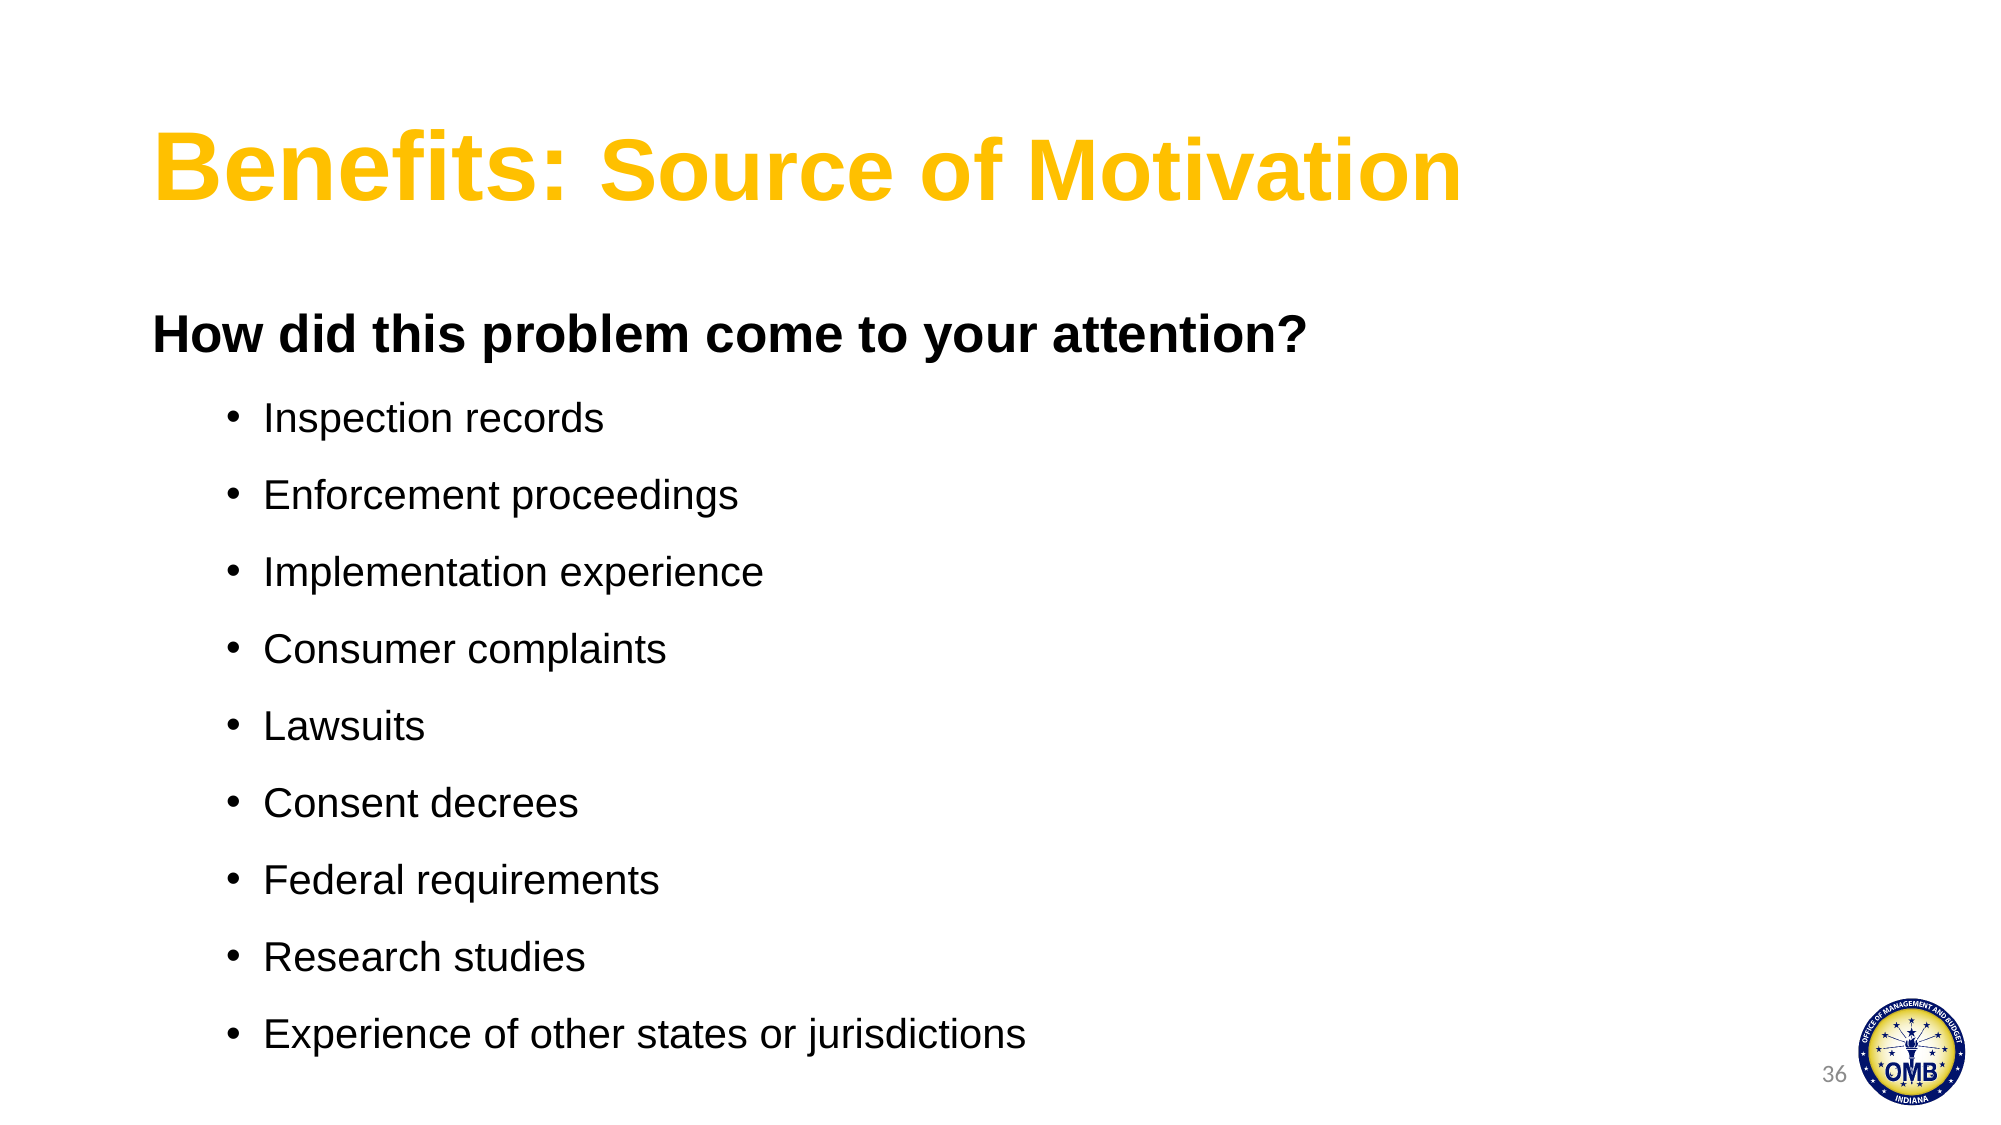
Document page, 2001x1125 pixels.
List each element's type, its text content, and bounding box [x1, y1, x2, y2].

picture [1857, 997, 1966, 1106]
list How did this problem come to your attention? Inspection records Enforcement proceedings Implementation experience Consumer complaints Lawsuits Consent decrees Federal requirements Research studies Experience of other states or jurisdictions [137, 299, 1863, 1103]
title Benefits: Source of Motivation [137, 59, 1863, 278]
slide_number 36 [1412, 1042, 1857, 1103]
